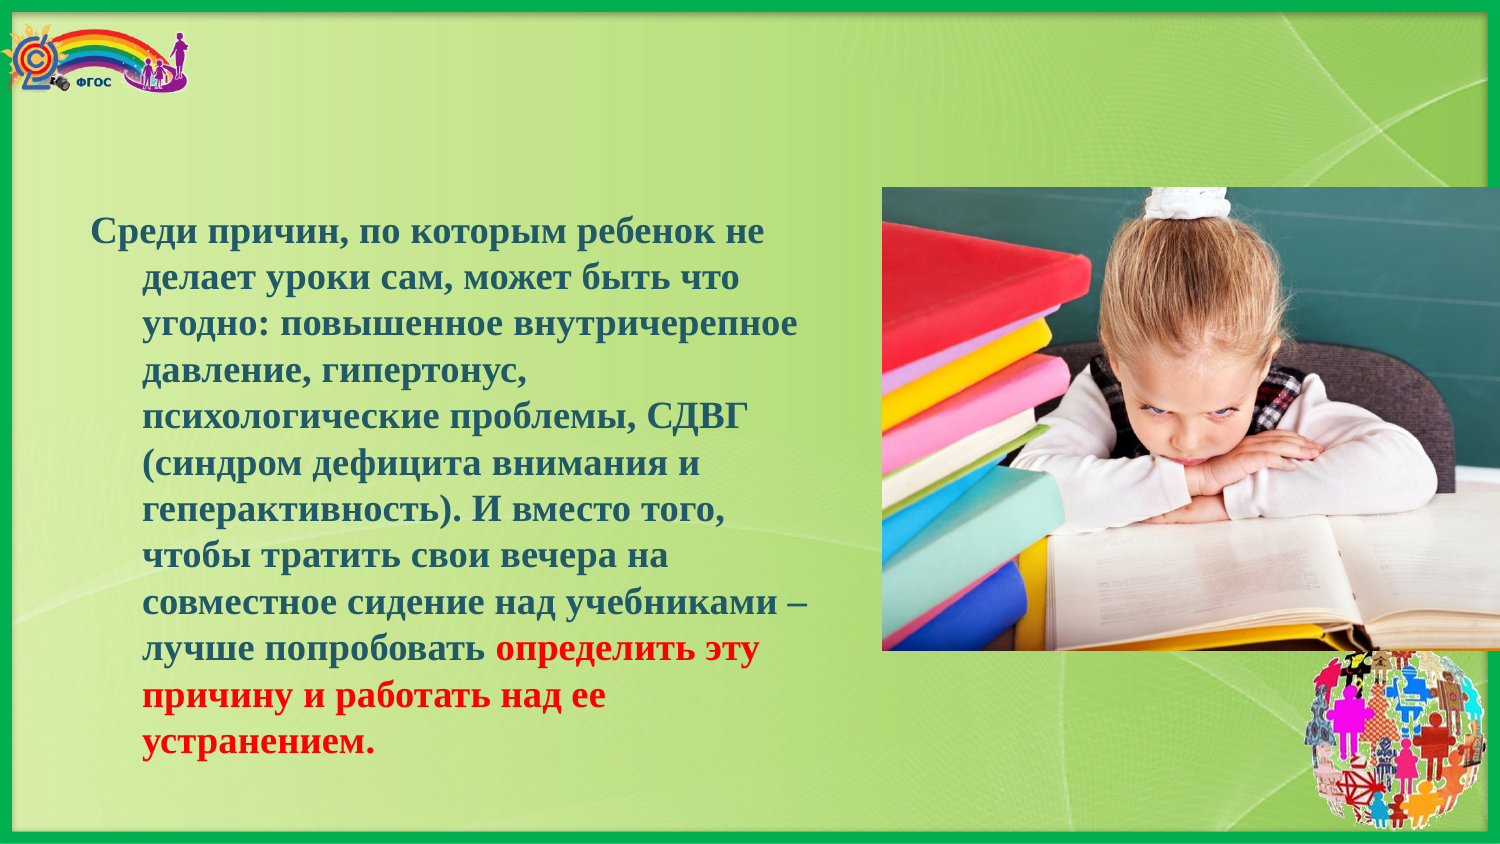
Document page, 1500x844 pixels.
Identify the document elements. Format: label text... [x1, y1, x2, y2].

list Среди причин, по которым ребенок не делает уроки сам, может быть что угодно: повышенное внутричерепное давление, гипертонус, психологические проблемы, СДВГ (синдром дефицита внимания и геперактивность). И вместо того, чтобы тратить свои вечера на совместное сидение над учебниками – лучше попробовать определить эту причину и работать над ее устранением. [75, 196, 832, 786]
picture [882, 187, 1500, 844]
picture [0, 23, 191, 93]
